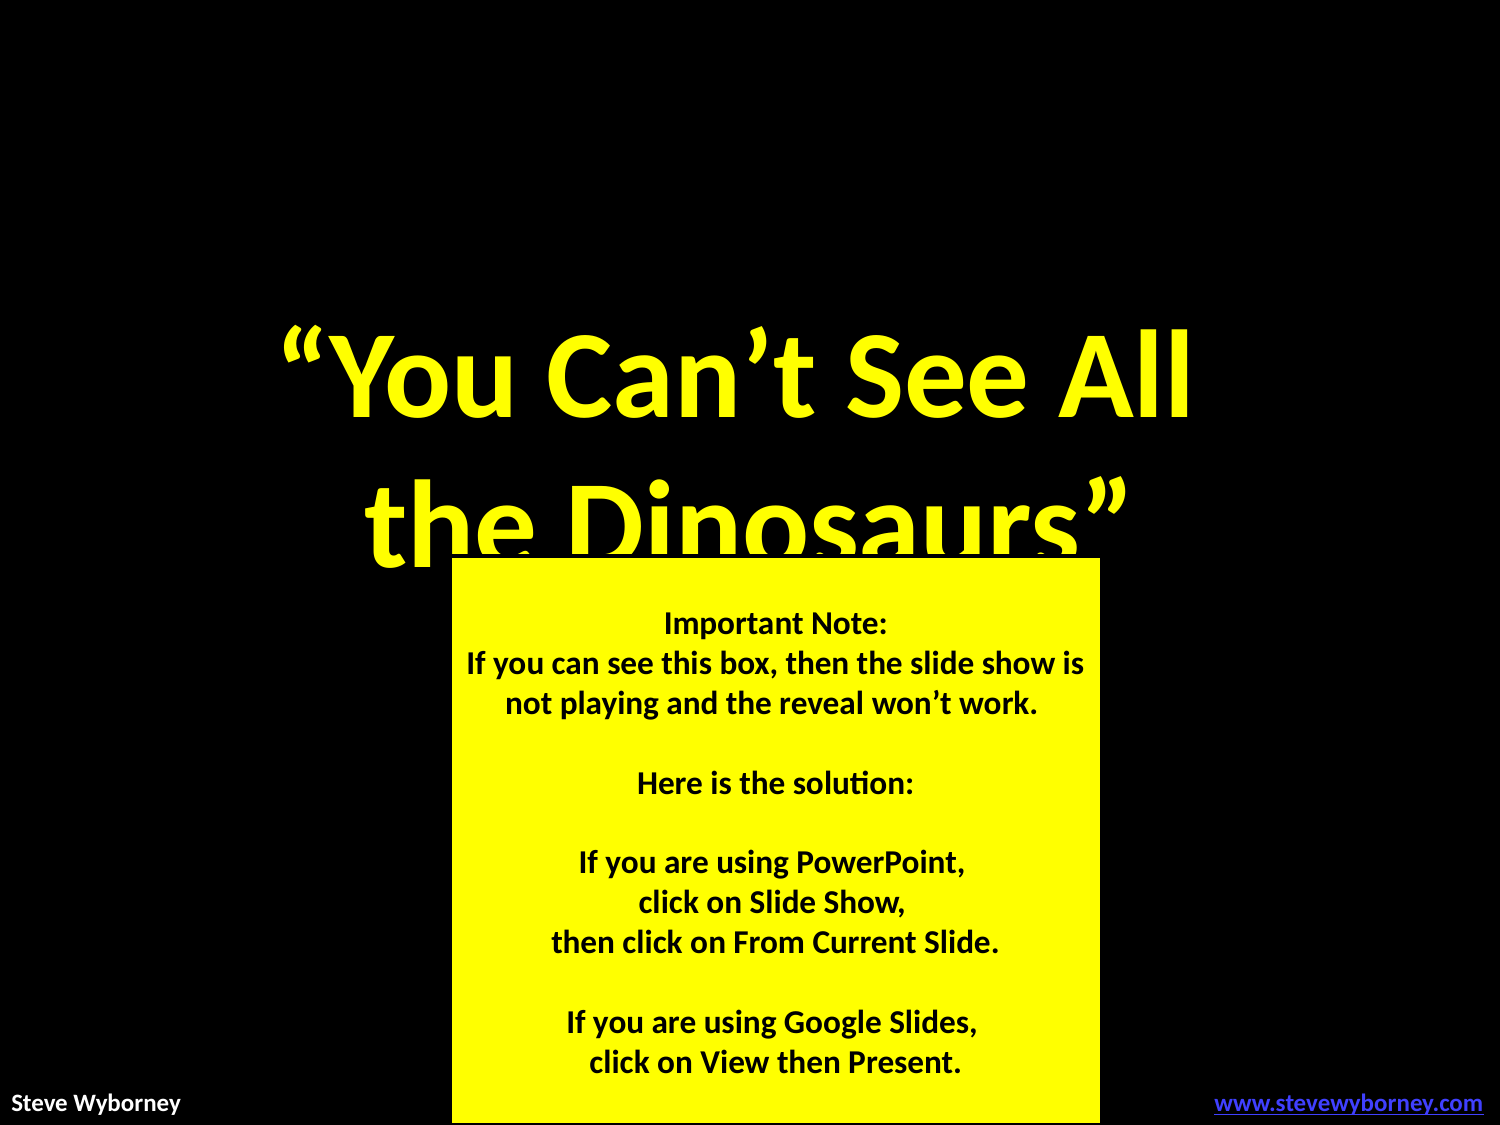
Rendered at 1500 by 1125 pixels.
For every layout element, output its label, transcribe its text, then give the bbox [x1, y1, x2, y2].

text_box “You Can’t See All the Dinosaurs” [0, 321, 1500, 563]
text_box Important Note: If you can see this box, then the slide show is not playing and the reveal won’t work. Here is the solution: If you are using PowerPoint, click on Slide Show, then click on From Current Slide. If you are using Google Slides, click on View then Present. [448, 554, 1104, 1125]
text_box Steve Wyborney [0, 1079, 196, 1125]
text_box www.stevewyborney.com [1199, 1079, 1499, 1125]
